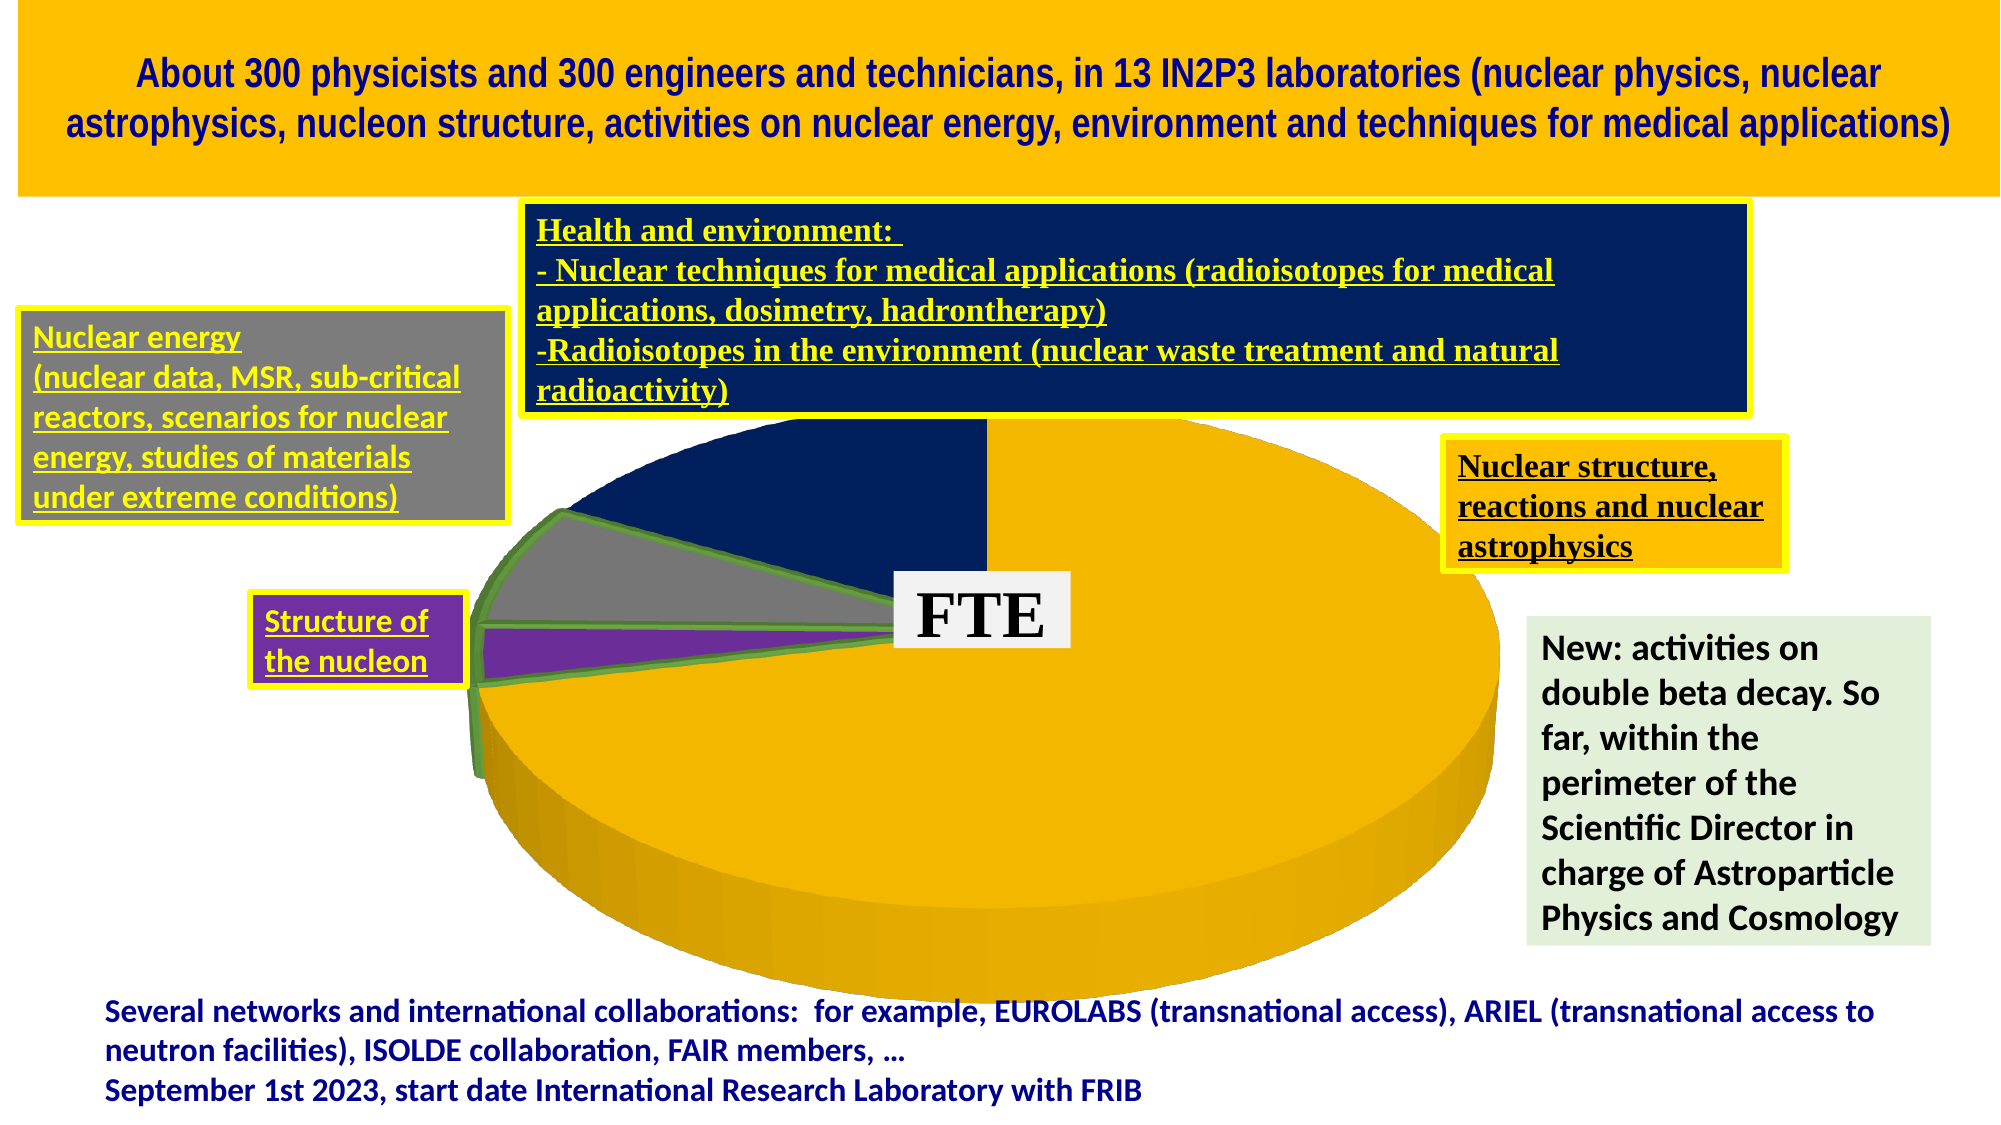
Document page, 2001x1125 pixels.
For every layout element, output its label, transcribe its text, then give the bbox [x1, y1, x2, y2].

text_box Health and environment: - Nuclear techniques for medical applications (radioisotopes for medical applications, dosimetry, hadrontherapy) -Radioisotopes in the environment (nuclear waste treatment and natural radioactivity) [521, 201, 1750, 416]
text_box Structure of the nucleon [249, 591, 320, 687]
text_box New: activities on double beta decay. So far, within the perimeter of the Scientific Director in charge of Astroparticle Physics and Cosmology [1615, 615, 1931, 946]
chart [320, 286, 1615, 1094]
text_box Nuclear structure, reactions and nuclear astrophysics [1615, 436, 1786, 571]
text_box Nuclear energy (nuclear data, MSR, sub-critical reactors, scenarios for nuclear energy, studies of materials under extreme conditions) [18, 308, 320, 523]
text_box About 300 physicists and 300 engineers and technicians, in 13 IN2P3 laboratories (nuclear physics, nuclear astrophysics, nucleon structure, activities on nuclear energy, environment and techniques for medical applications) [18, 0, 2000, 197]
text_box Several networks and international collaborations: for example, EUROLABS (transnational access), ARIEL (transnational access to neutron facilities), ISOLDE collaboration, FAIR members, … September 1st 2023, start date International Research Laboratory with FRIB [89, 981, 1980, 1116]
